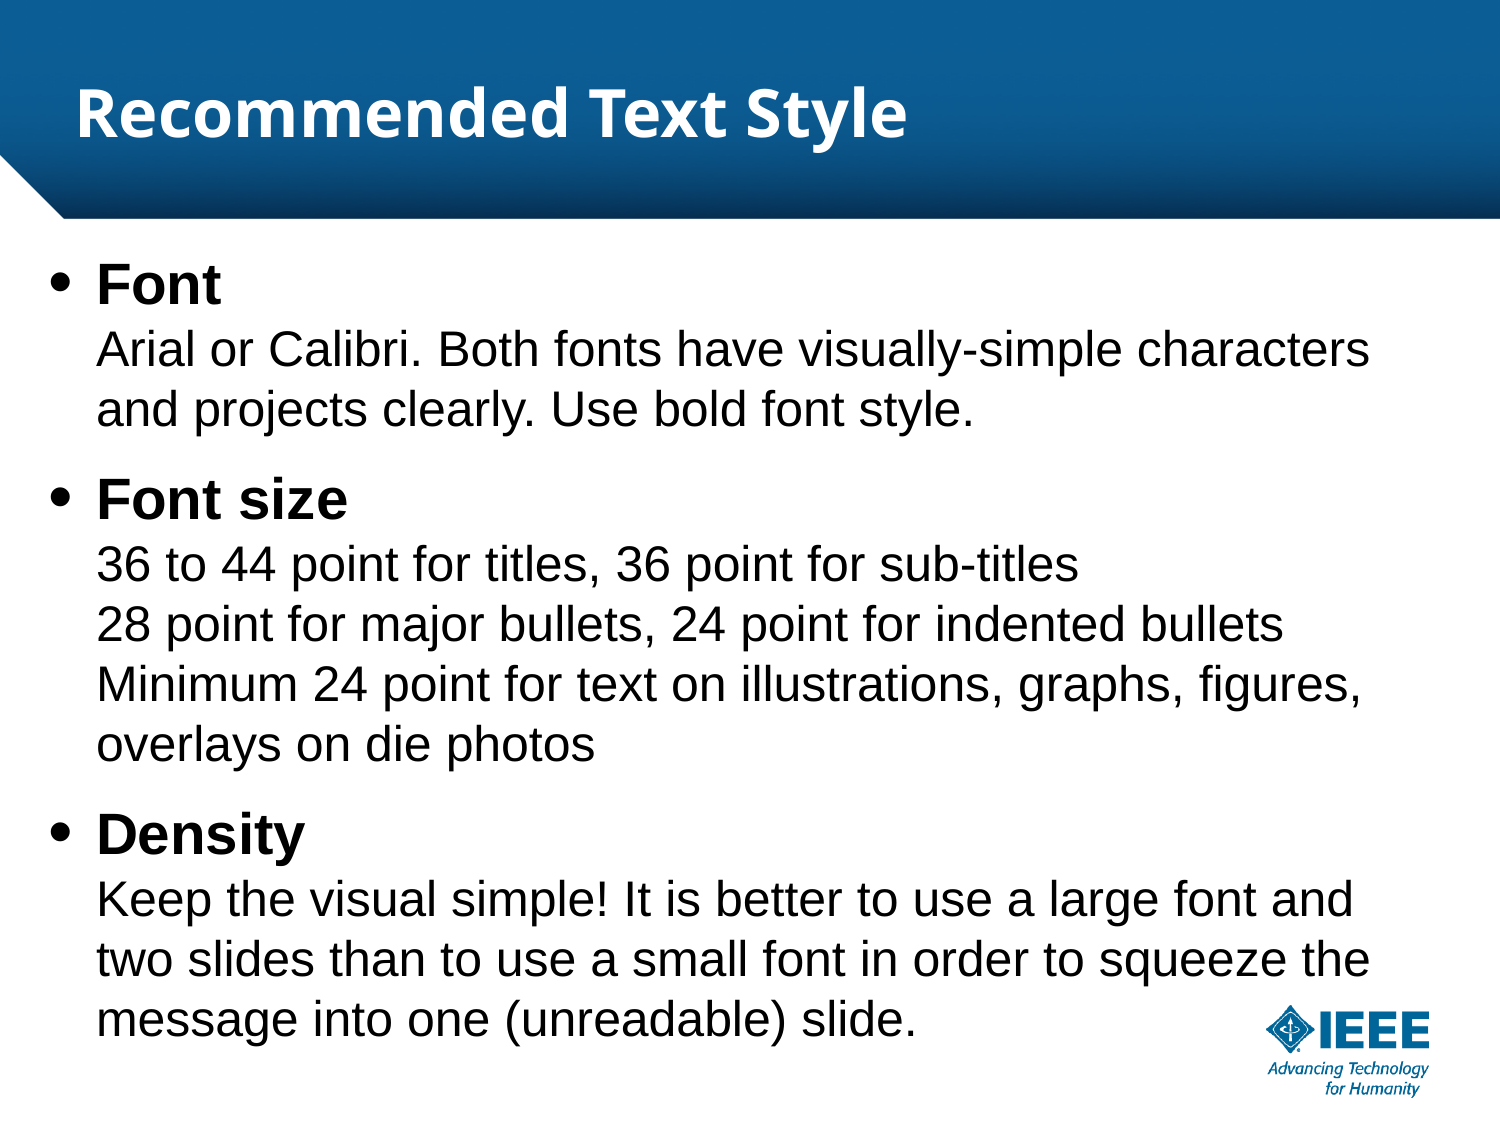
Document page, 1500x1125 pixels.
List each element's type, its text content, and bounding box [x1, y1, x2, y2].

text_box Font Arial or Calibri. Both fonts have visually-simple characters and projects clearly. Use bold font style. Font size 36 to 44 point for titles, 36 point for sub-titles 28 point for major bullets, 24 point for indented bullets Minimum 24 point for text on illustrations, graphs, figures, overlays on die photos Density Keep the visual simple! It is better to use a large font and two slides than to use a small font in order to squeeze the message into one (unreadable) slide. [33, 238, 1424, 1054]
title Recommended Text Style [59, 22, 1426, 199]
picture [0, 0, 1500, 1125]
